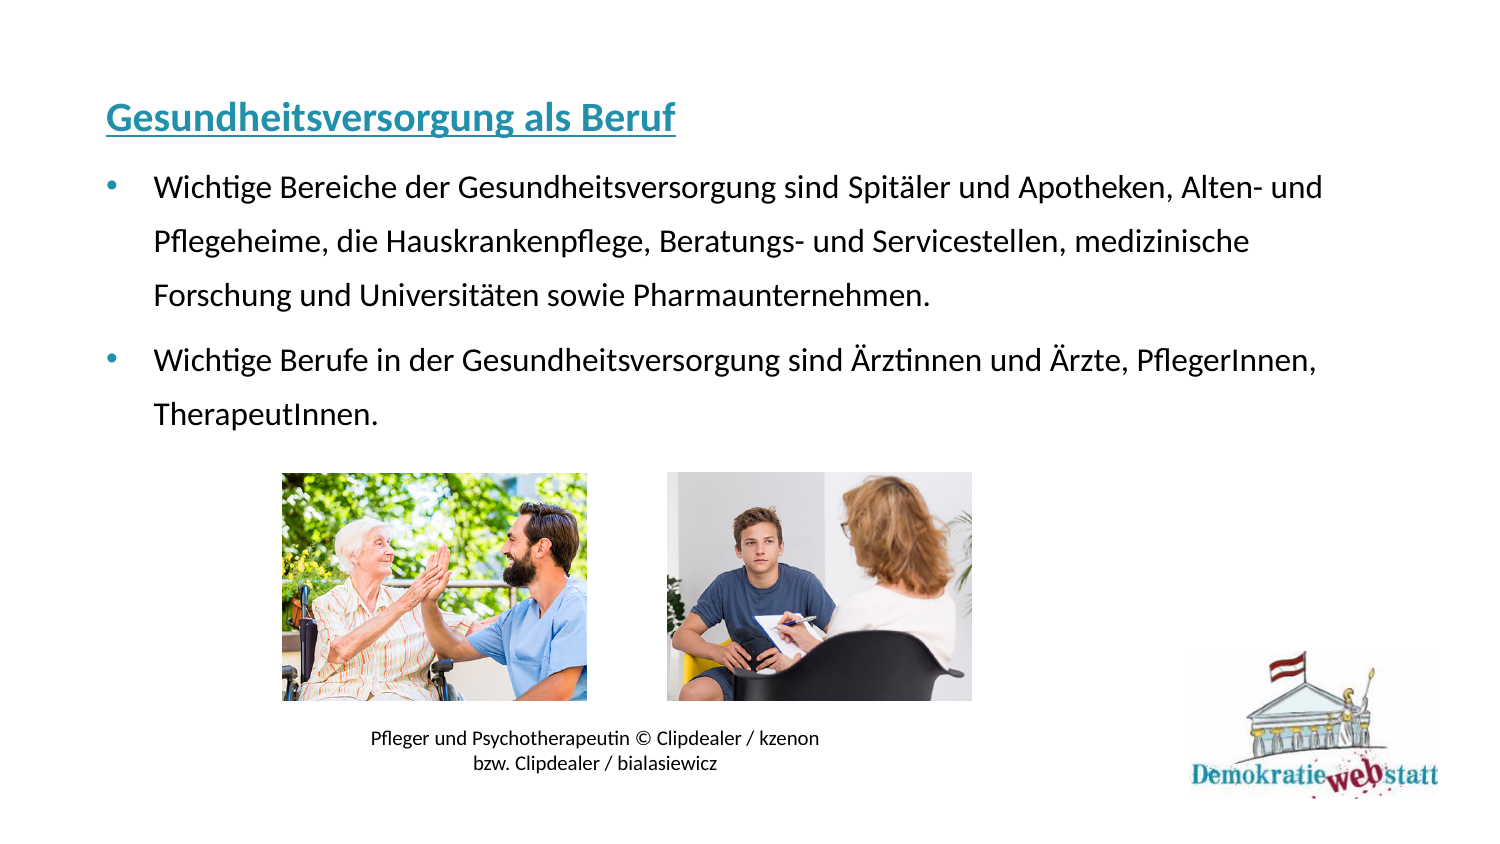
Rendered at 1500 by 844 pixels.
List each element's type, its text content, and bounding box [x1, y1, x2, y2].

picture [282, 472, 587, 702]
picture [1188, 651, 1438, 799]
text_box Pfleger und Psychotherapeutin © Clipdealer / kzenon bzw. Clipdealer / bialasiewicz [355, 717, 840, 782]
picture [667, 472, 972, 702]
list Wichtige Bereiche der Gesundheitsversorgung sind Spitäler und Apotheken, Alten- und Pflegeheime, die Hauskrankenpflege, Beratungs- und Servicestellen, medizinische Forschung und Universitäten sowie Pharmaunternehmen. Wichtige Berufe in der Gesundheitsversorgung sind Ärztinnen und Ärzte, PflegerInnen, TherapeutInnen. [106, 151, 1394, 657]
title Gesundheitsversorgung als Beruf [106, 89, 1276, 151]
